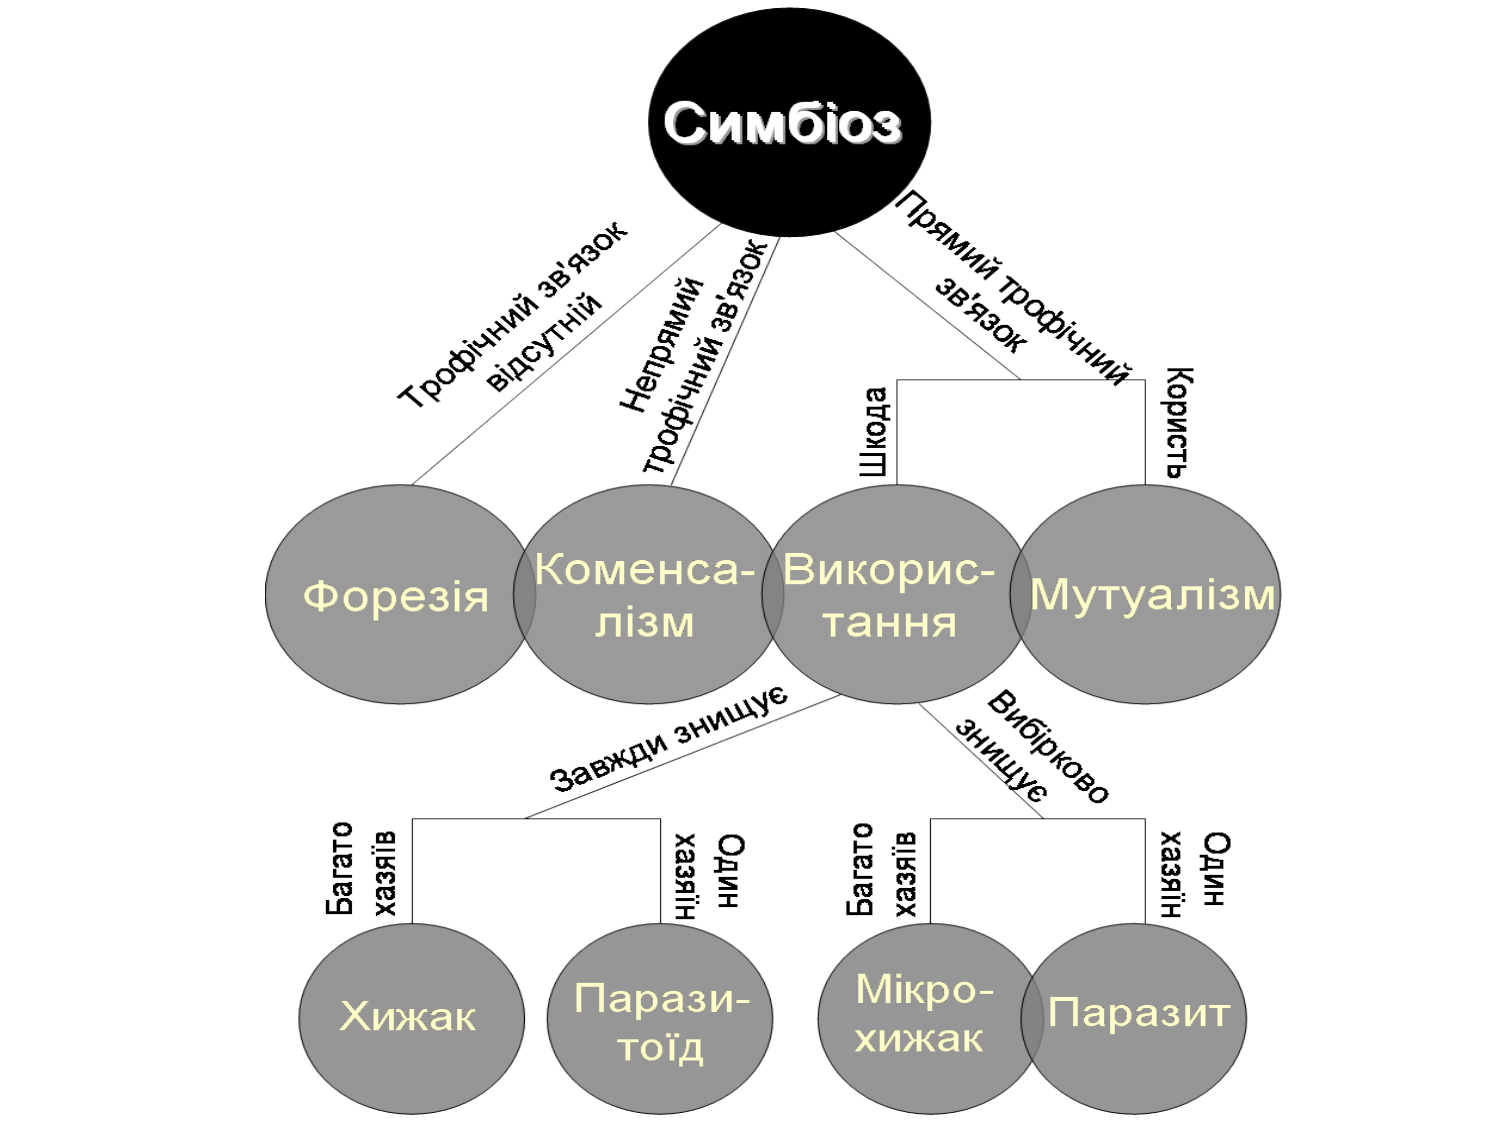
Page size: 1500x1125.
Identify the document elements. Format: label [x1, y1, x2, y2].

list [265, 6, 1294, 1116]
